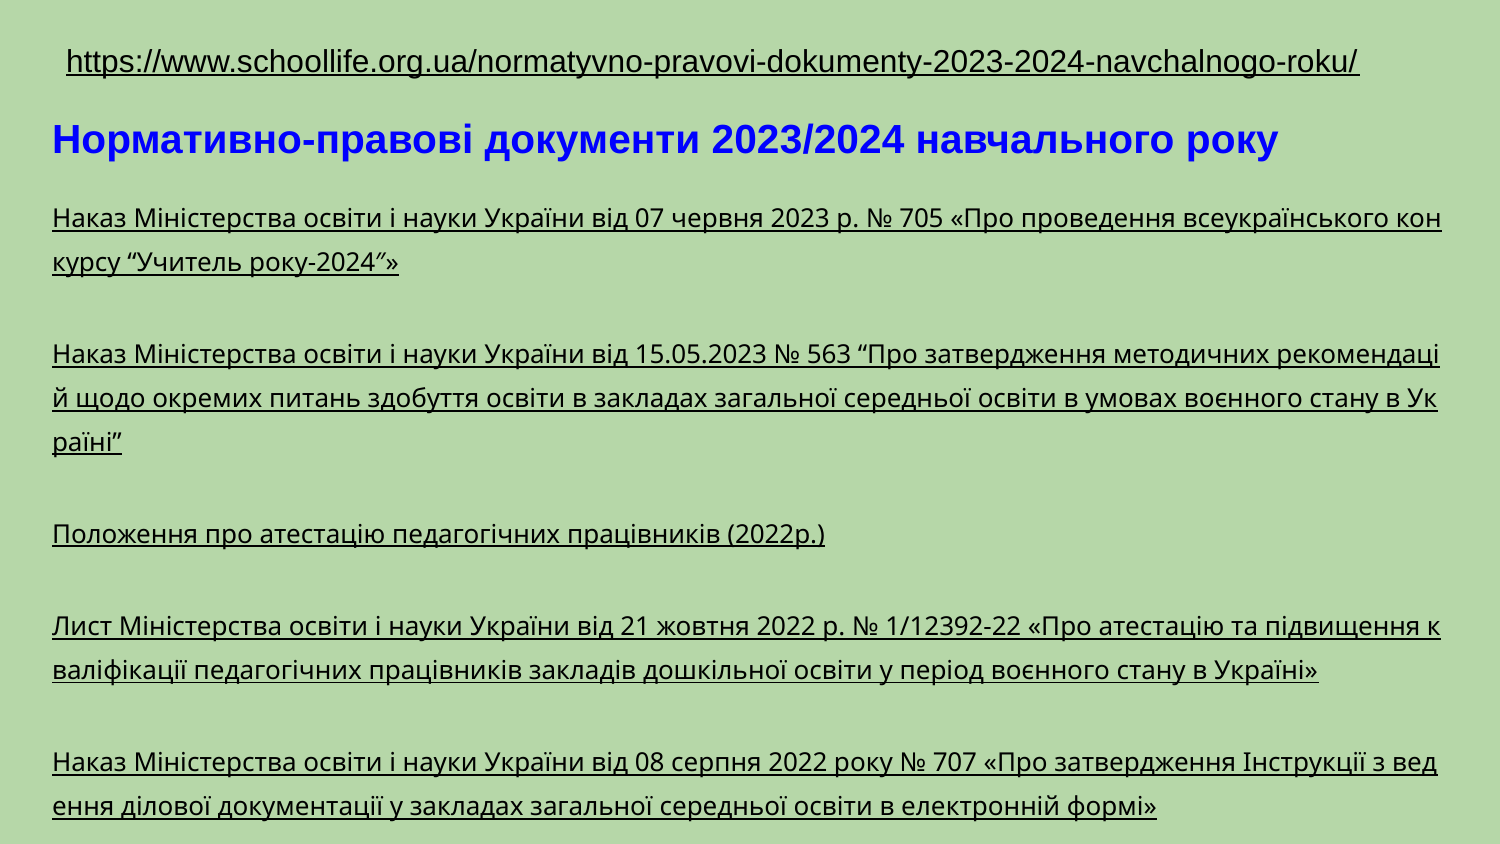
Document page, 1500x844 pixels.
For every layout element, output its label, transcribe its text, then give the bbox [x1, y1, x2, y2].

title https://www.schoollife.org.ua/normatyvno-pravovi-dokumenty-2023-2024-navchalnogo-roku/ [51, 25, 1449, 77]
list Нормативно-правові документи 2023/2024 навчального року Наказ Міністерства освіти і науки України від 07 червня 2023 р. № 705 «Про проведення всеукраїнського конкурсу “Учитель року-2024″» Наказ Міністерства освіти і науки України від 15.05.2023 № 563 “Про затвердження методичних рекомендацій щодо окремих питань здобуття освіти в закладах загальної середньої освіти в умовах воєнного стану в Україні” Положення про атестацію педагогічних працівників (2022р.) Лист Міністерства освіти і науки України від 21 жовтня 2022 р. № 1/12392-22 «Про атестацію та підвищення кваліфікації педагогічних працівників закладів дошкільної освіти у період воєнного стану в Україні» Наказ Міністерства освіти і науки України від 08 серпня 2022 року № 707 «Про затвердження Інструкції з ведення ділової документації у закладах загальної середньої освіти в електронній формі» [37, 77, 1461, 766]
